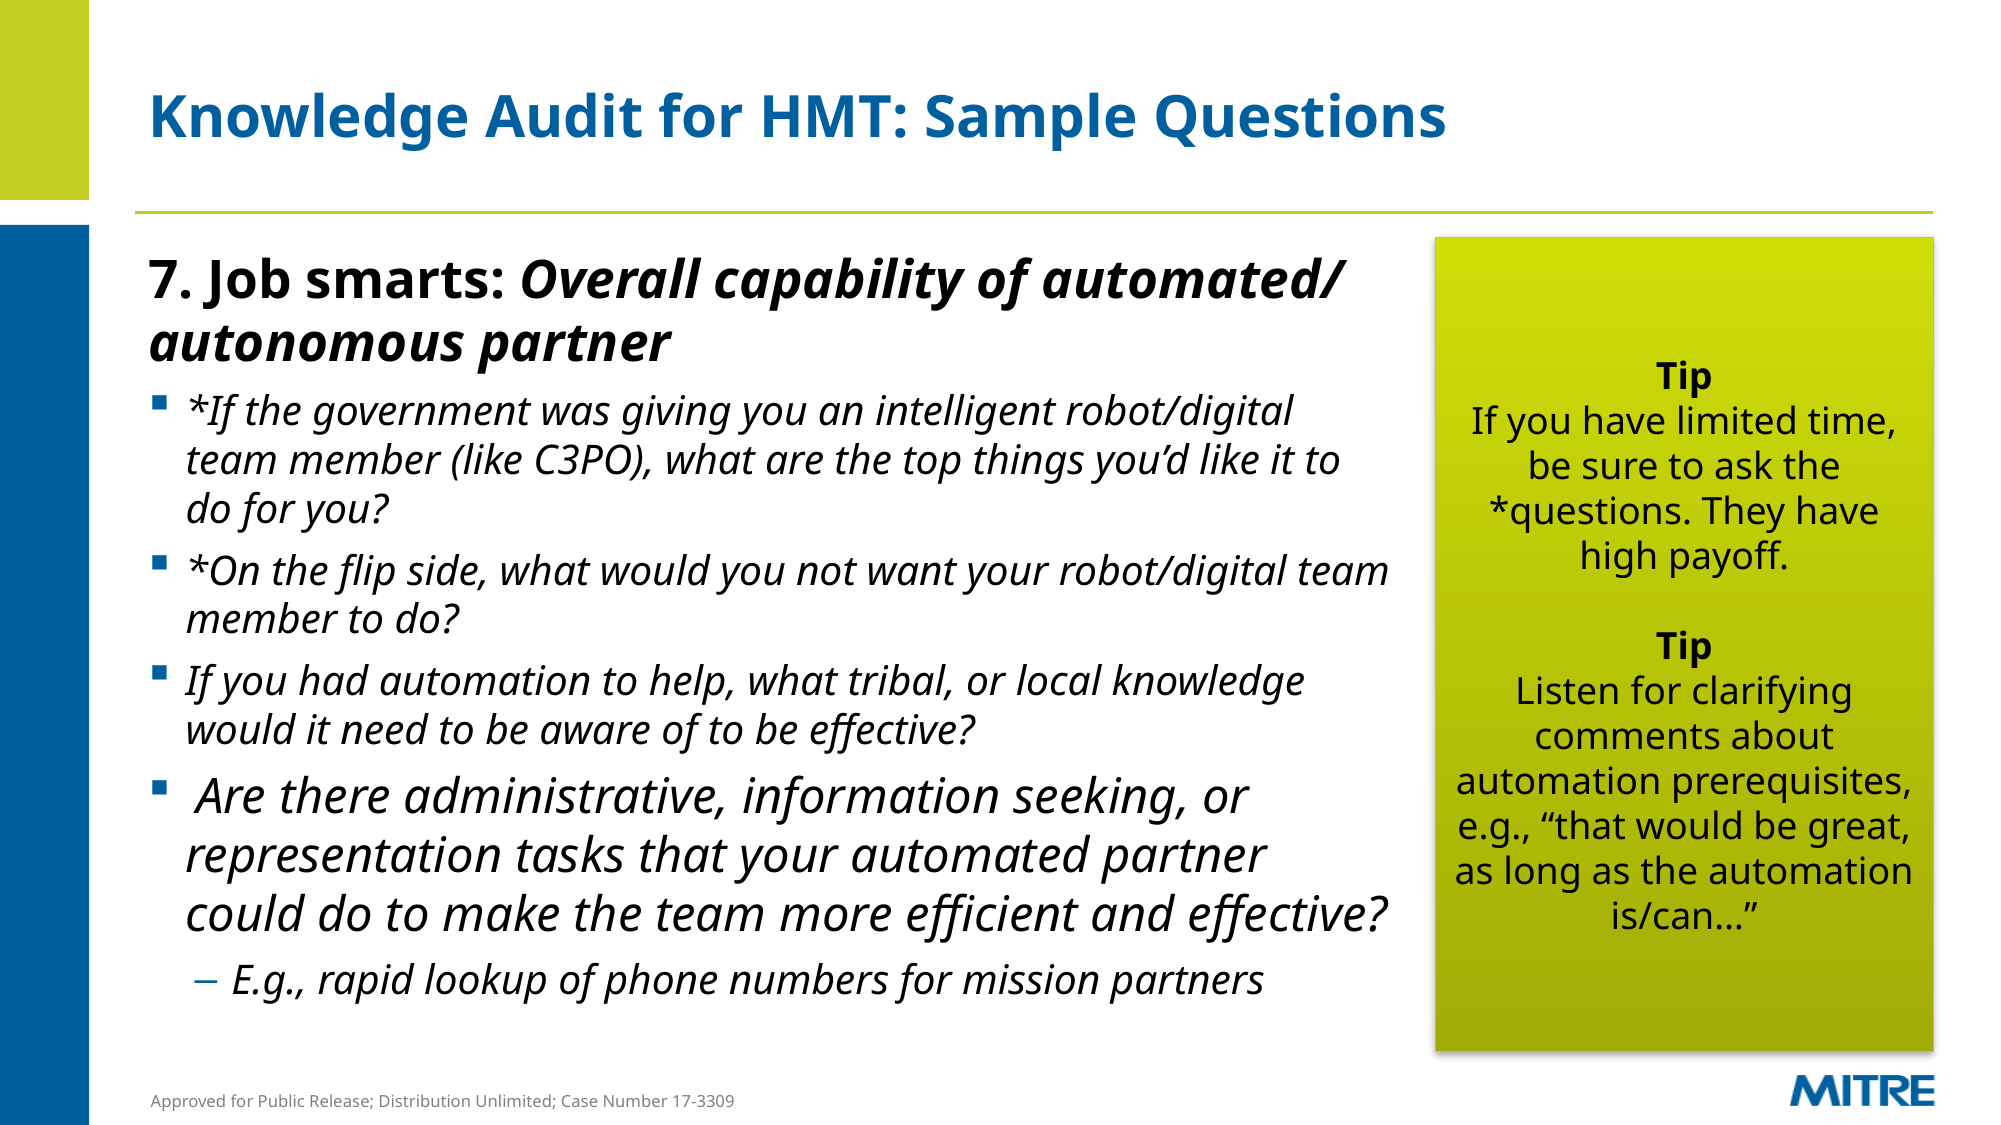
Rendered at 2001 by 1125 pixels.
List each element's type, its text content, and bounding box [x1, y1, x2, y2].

title Knowledge Audit for HMT: Sample Questions [133, 45, 1934, 188]
picture [1790, 1072, 1938, 1113]
text_box Tip If you have limited time, be sure to ask the *questions. They have high payoff. Tip Listen for clarifying comments about automation prerequisites, e.g., “that would be great, as long as the automation is/can…” [1435, 237, 1934, 1052]
list 7. Job smarts: Overall capability of automated/ autonomous partner *If the government was giving you an intelligent robot/digital team member (like C3PO), what are the top things you’d like it to do for you? *On the flip side, what would you not want your robot/digital team member to do? If you had automation to help, what tribal, or local knowledge would it need to be aware of to be effective? Are there administrative, information seeking, or representation tasks that your automated partner could do to make the team more efficient and effective? E.g., rapid lookup of phone numbers for mission partners [133, 237, 1413, 1073]
footer Approved for Public Release; Distribution Unlimited; Case Number 17-3309 [135, 1081, 1412, 1119]
